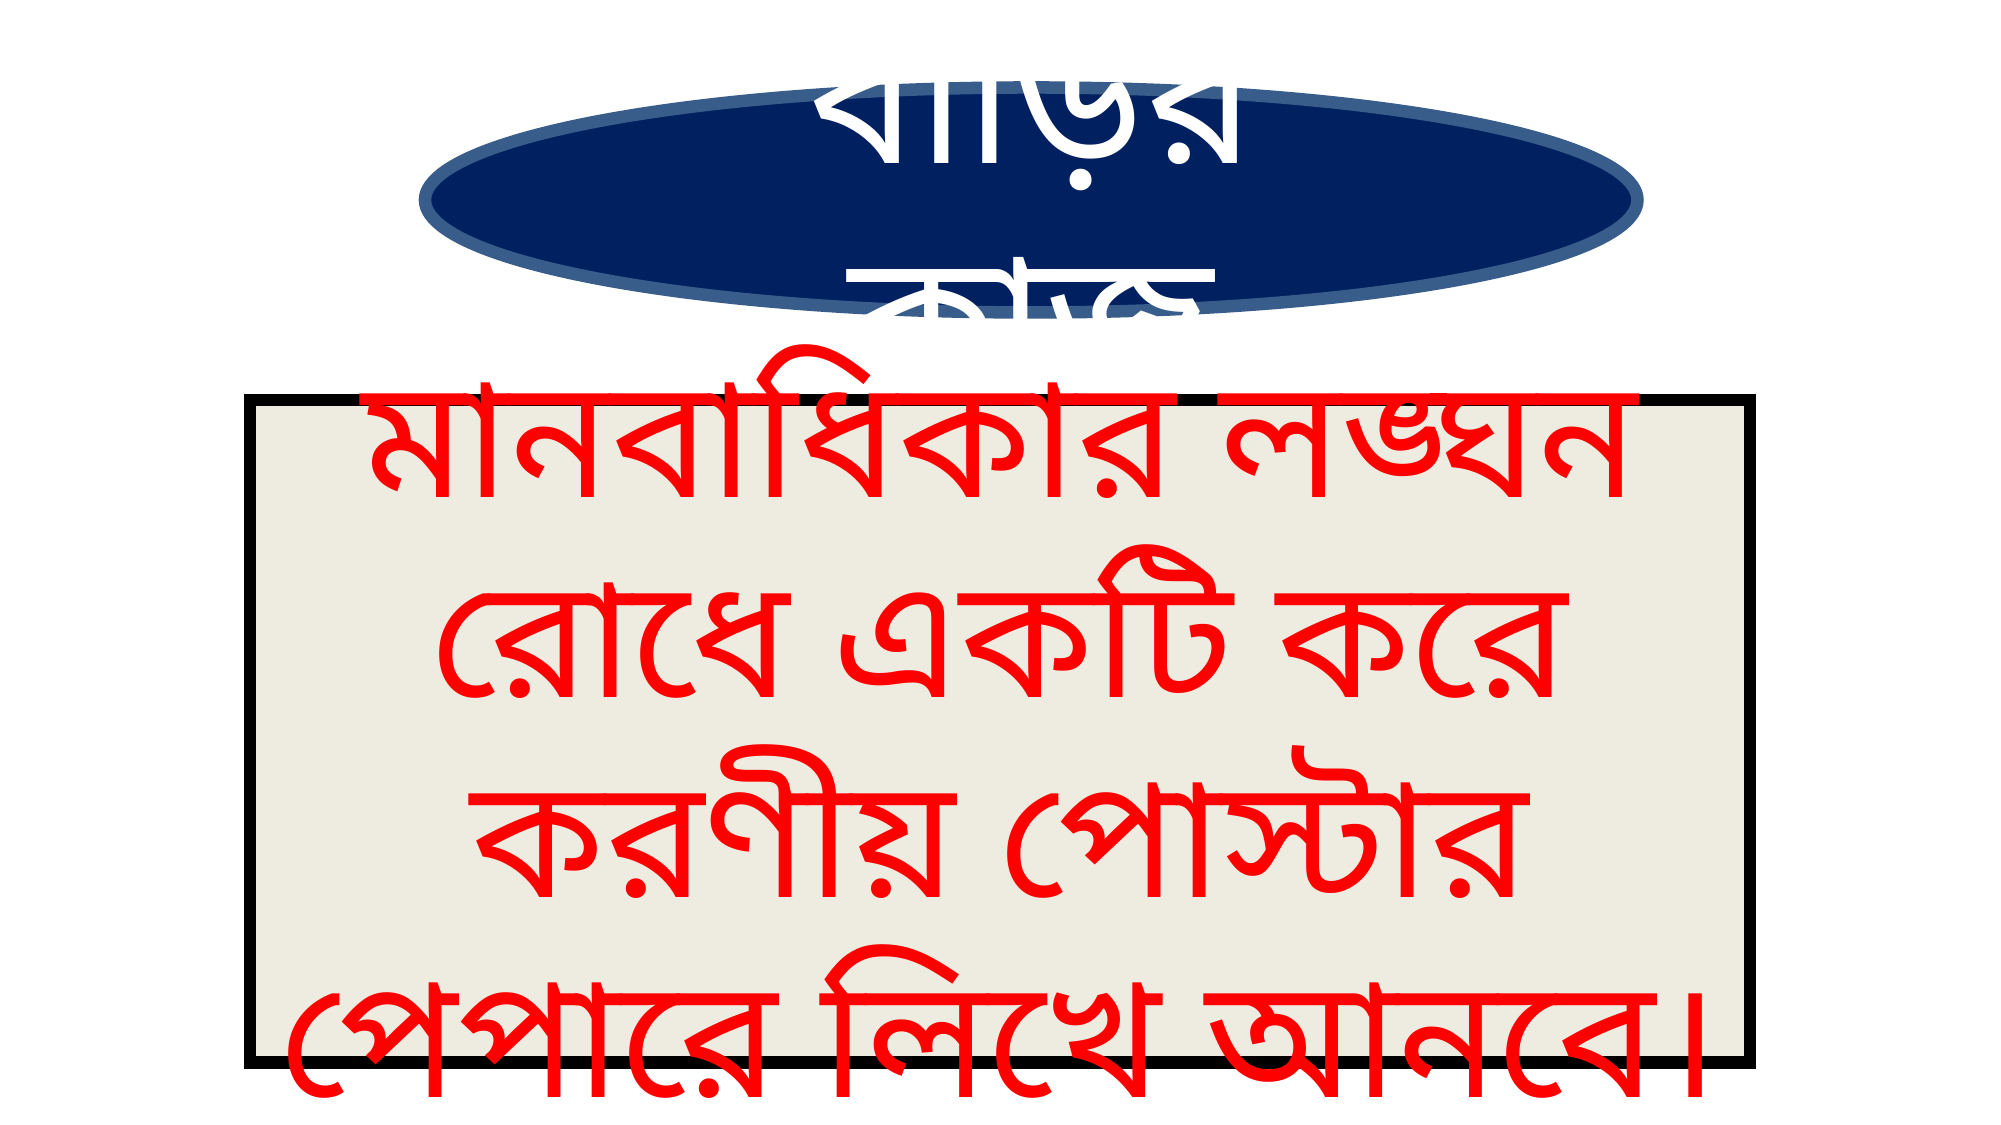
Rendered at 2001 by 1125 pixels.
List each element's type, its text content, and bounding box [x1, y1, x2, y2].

text_box মানবাধিকার লঙ্ঘন রোধে একটি করে করণীয় পোস্টার পেপারে লিখে আনবে। [249, 399, 1750, 1063]
text_box বাড়ির কাজ [424, 87, 1638, 313]
